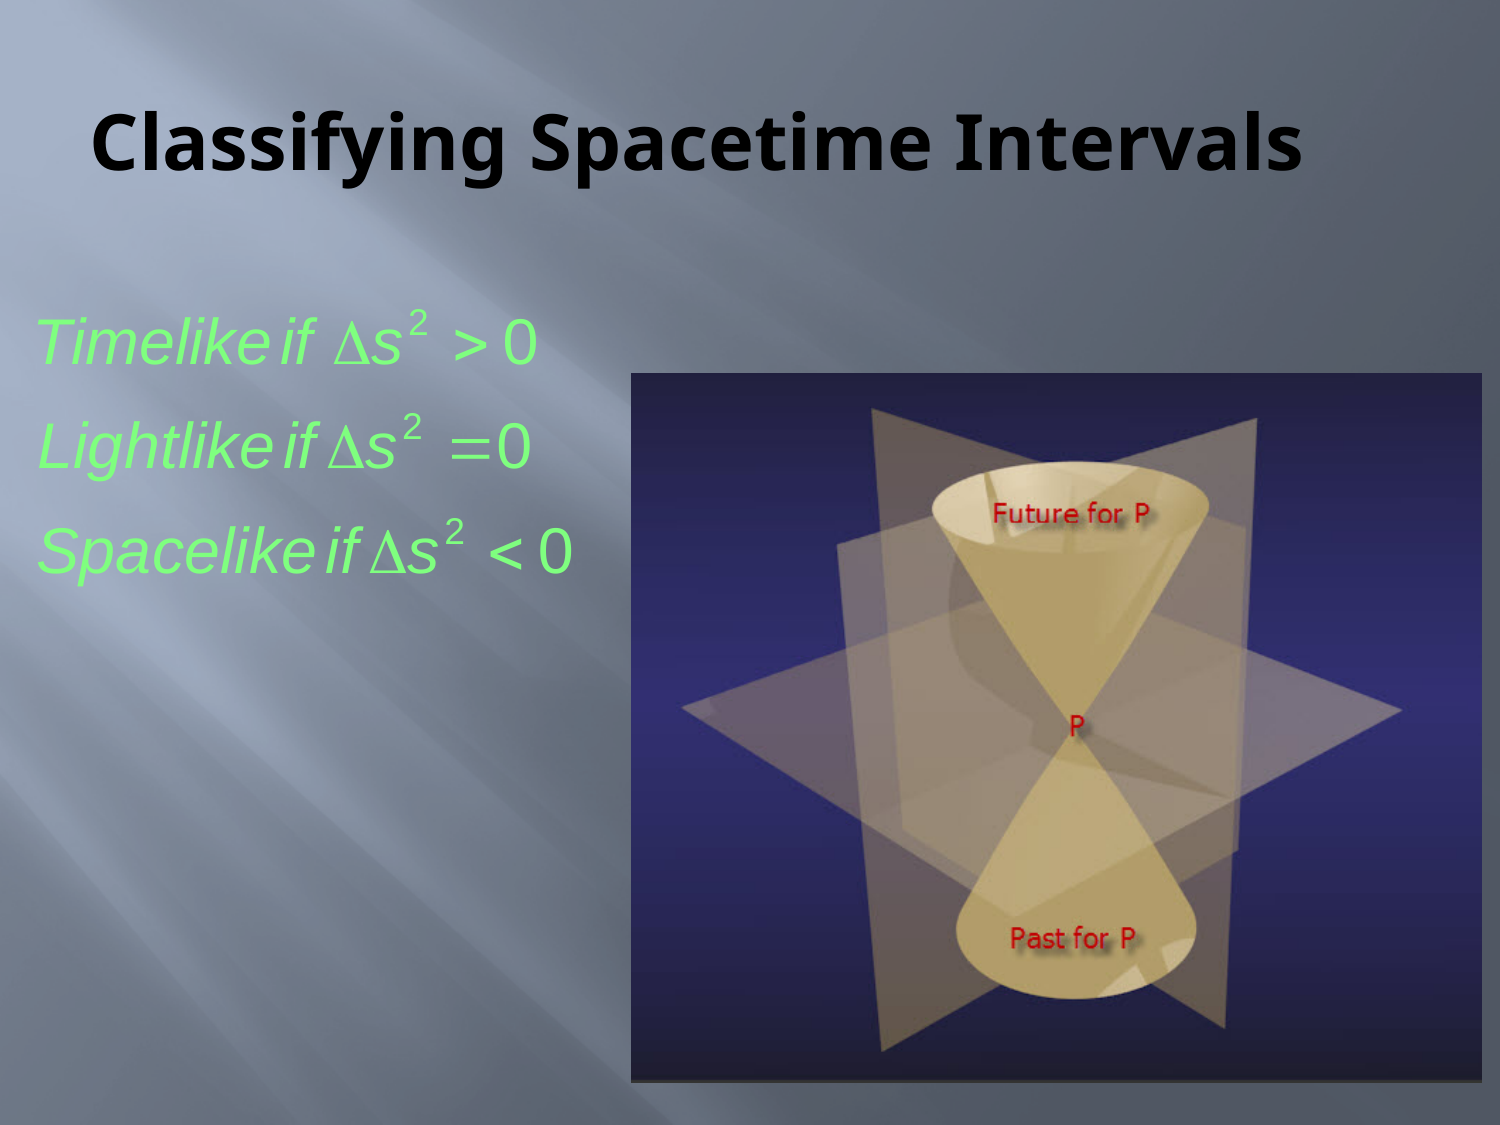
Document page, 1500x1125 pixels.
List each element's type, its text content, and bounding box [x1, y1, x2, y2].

title Classifying Spacetime Intervals [75, 45, 1425, 233]
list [29, 290, 585, 604]
picture [631, 373, 1482, 1083]
